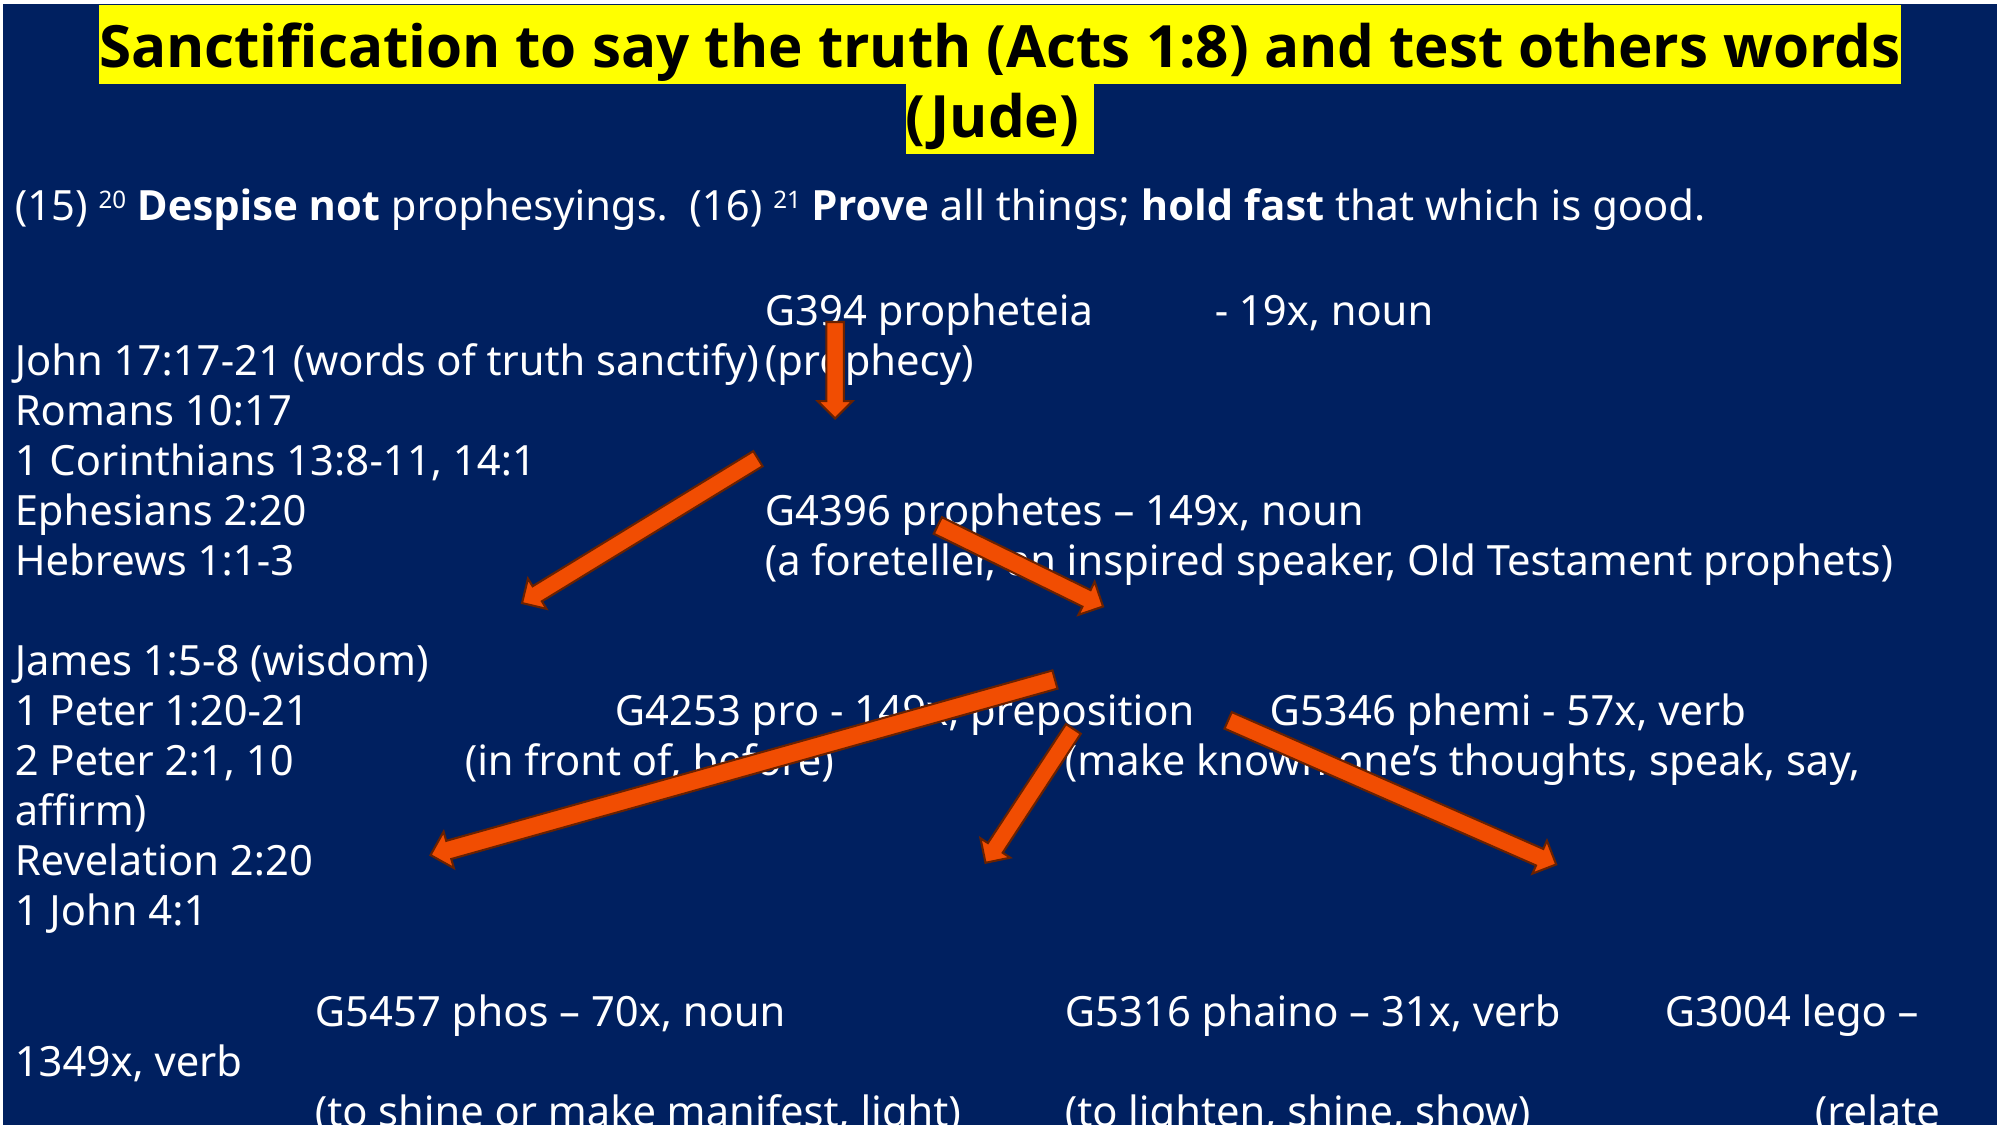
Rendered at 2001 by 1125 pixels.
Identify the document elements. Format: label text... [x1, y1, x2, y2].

text_box [429, 669, 1059, 871]
text_box [1223, 710, 1558, 876]
text_box [932, 515, 1105, 617]
text_box [520, 449, 765, 611]
text_box [815, 320, 856, 420]
text_box [978, 722, 1083, 865]
text_box Sanctification to say the truth (Acts 1:8) and test others words (Jude) (15) 20 Despise not prophesyings. (16) 21 Prove all things; hold fast that which is good. G394 propheteia - 19x, noun John 17:17-21 (words of truth sanctify) (prophecy) Romans 10:17 1 Corinthians 13:8-11, 14:1 Ephesians 2:20 G4396 prophetes – 149x, noun Hebrews 1:1-3 (a foreteller, an inspired speaker, Old Testament prophets) James 1:5-8 (wisdom) 1 Peter 1:20-21 G4253 pro - 149x, preposition G5346 phemi - 57x, verb 2 Peter 2:1, 10 (in front of, before) (make known one’s thoughts, speak, say, affirm) Revelation 2:20 1 John 4:1 G5457 phos – 70x, noun G5316 phaino – 31x, verb G3004 lego – 1349x, verb (to shine or make manifest, light) (to lighten, shine, show) (relate in words, speak, say) 1 Corinthians 1:26-30 (30, wisdom) Matthew 6:29, 12:42, Luke 11:31, 12:27 (Jesus’ wisdom is better) [0, 1, 2000, 1125]
